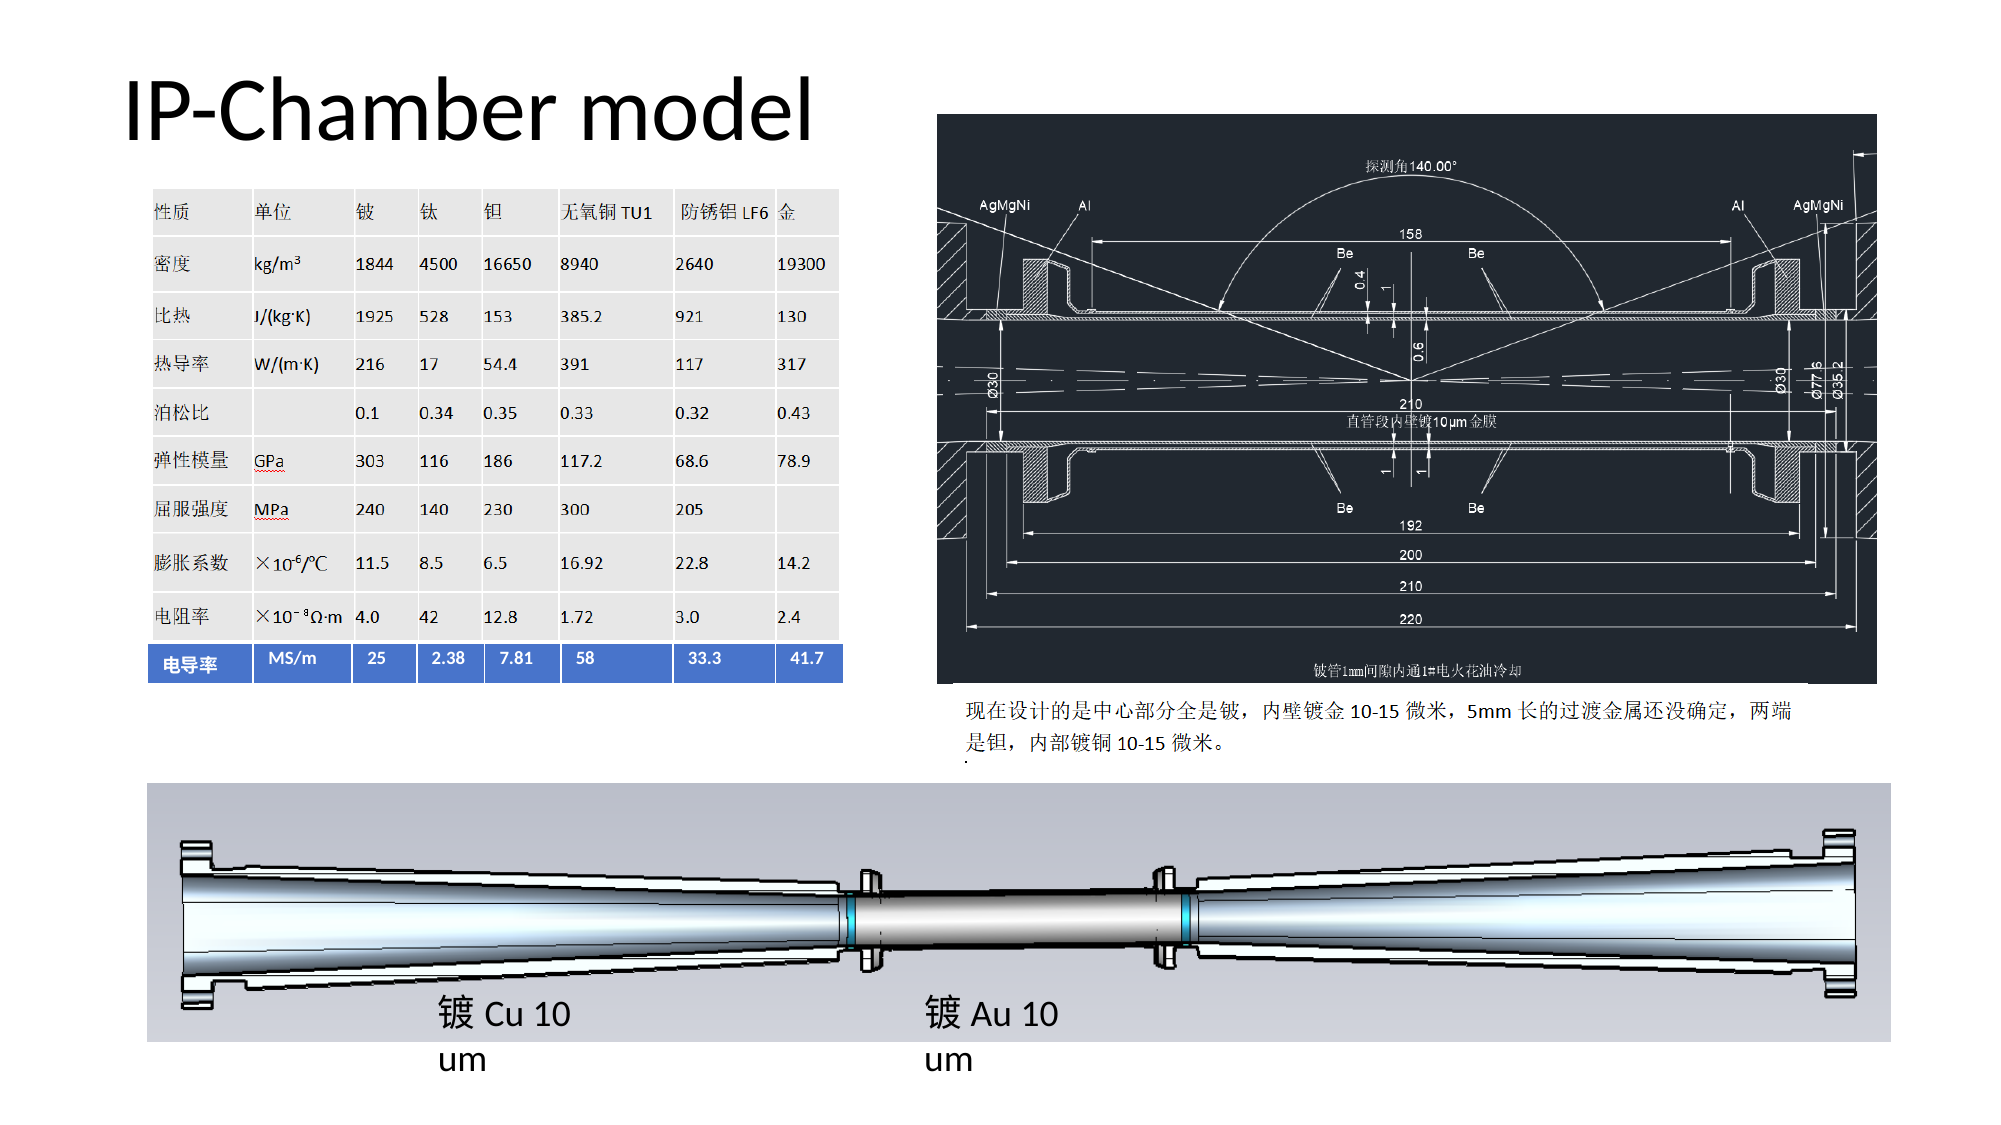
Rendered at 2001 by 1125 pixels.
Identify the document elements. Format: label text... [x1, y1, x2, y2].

table_header 25 [353, 644, 416, 683]
text_box 镀Au 10 um [909, 1043, 1129, 1087]
table_header 41.7 [776, 644, 843, 683]
table_header 电导率 [148, 644, 252, 683]
picture [952, 682, 1808, 764]
table_header 58 [562, 644, 672, 683]
picture [146, 782, 1891, 1043]
table_header 2.38 [418, 644, 484, 683]
picture [146, 183, 844, 644]
text_box 镀Cu 10 um [423, 1043, 642, 1087]
title IP-Chamber model [107, 52, 1833, 169]
table_header MS/m [254, 644, 351, 683]
table_header 33.3 [674, 644, 775, 683]
table_header 7.81 [485, 644, 560, 683]
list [937, 114, 1878, 684]
